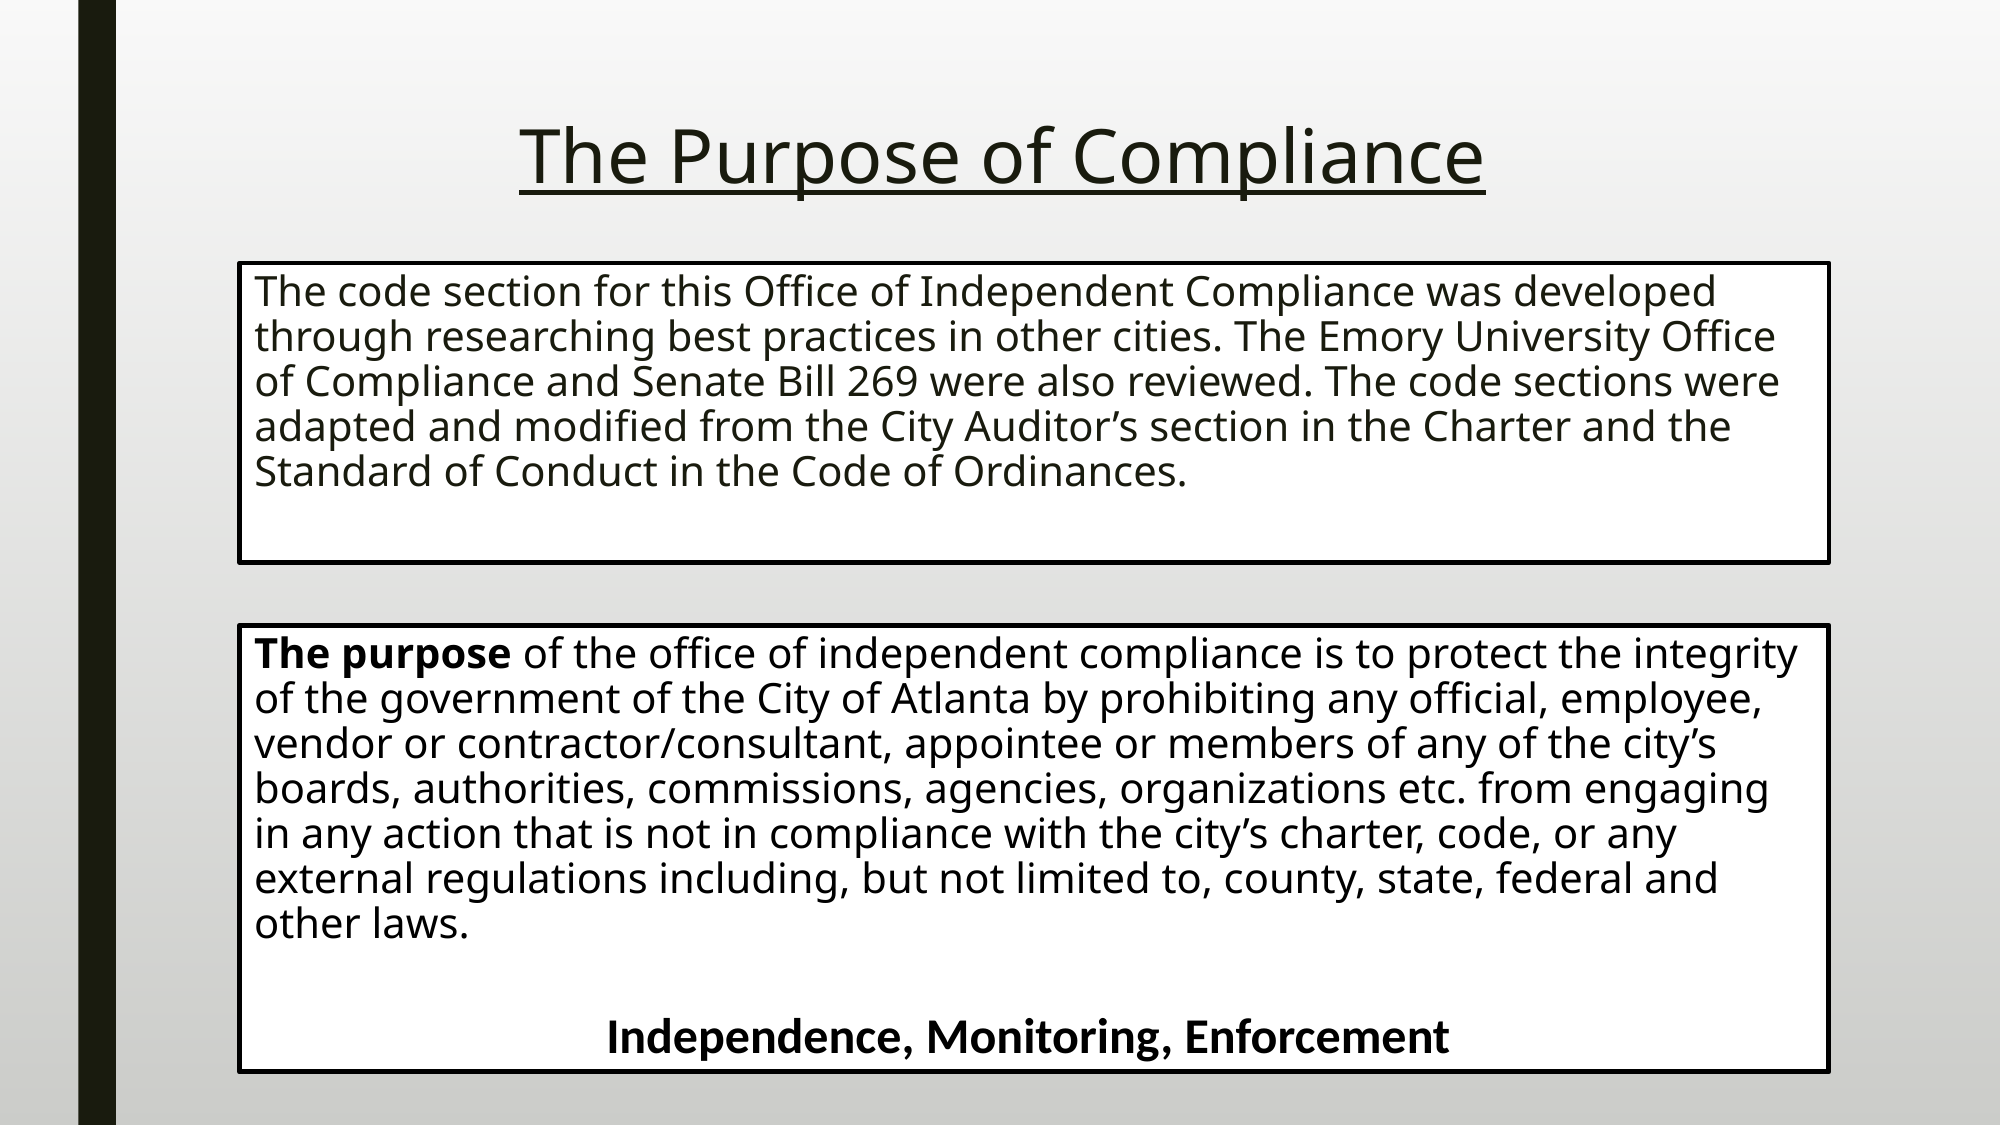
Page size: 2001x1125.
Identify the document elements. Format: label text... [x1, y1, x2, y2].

text_box The purpose of the office of independent compliance is to protect the integrity of the government of the City of Atlanta by prohibiting any official, employee, vendor or contractor/consultant, appointee or members of any of the city’s boards, authorities, commissions, agencies, organizations etc. from engaging in any action that is not in compliance with the city’s charter, code, or any external regulations including, but not limited to, county, state, federal and other laws. Independence, Monitoring, Enforcement [239, 625, 1829, 1072]
list The code section for this Office of Independent Compliance was developed through researching best practices in other cities. The Emory University Office of Compliance and Senate Bill 269 were also reviewed. The code sections were adapted and modified from the City Auditor’s section in the Charter and the Standard of Conduct in the Code of Ordinances. [239, 262, 1829, 563]
title The Purpose of Compliance [225, 112, 1800, 225]
